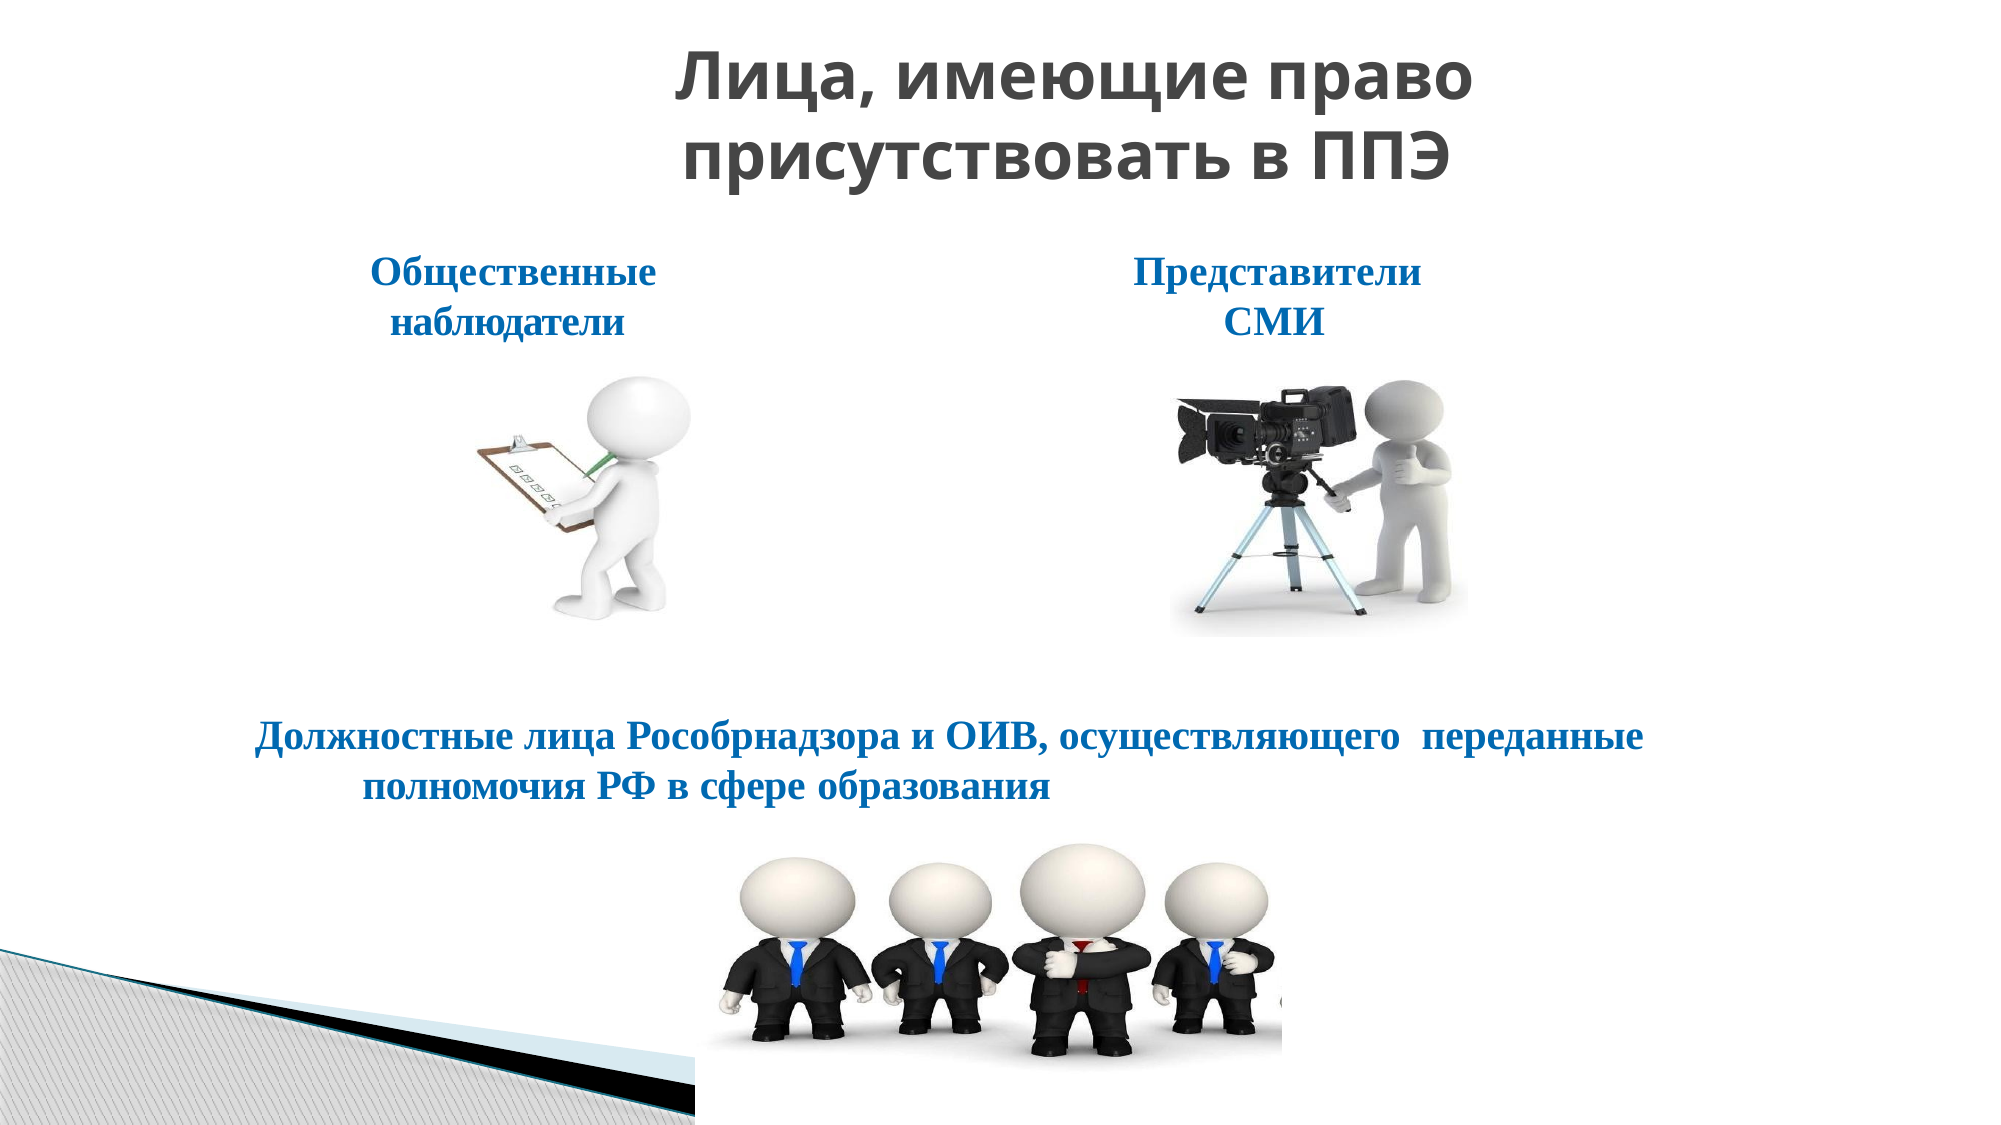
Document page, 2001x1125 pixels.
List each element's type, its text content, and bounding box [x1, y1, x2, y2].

title Лица, имеющие право присутствовать в ППЭ [673, 16, 1629, 207]
text_box Общественные наблюдатели [367, 241, 756, 344]
text_box Должностные лица Рособрнадзора и ОИВ, осуществляющего переданные полномочия РФ в сфере образования [252, 705, 689, 808]
text_box Представители СМИ [1131, 241, 1520, 344]
text_box Должностные лица Рособрнадзора и ОИВ, осуществляющего переданные полномочия РФ в сфере образования [1474, 705, 1788, 808]
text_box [695, 373, 1469, 1125]
picture [426, 366, 773, 628]
